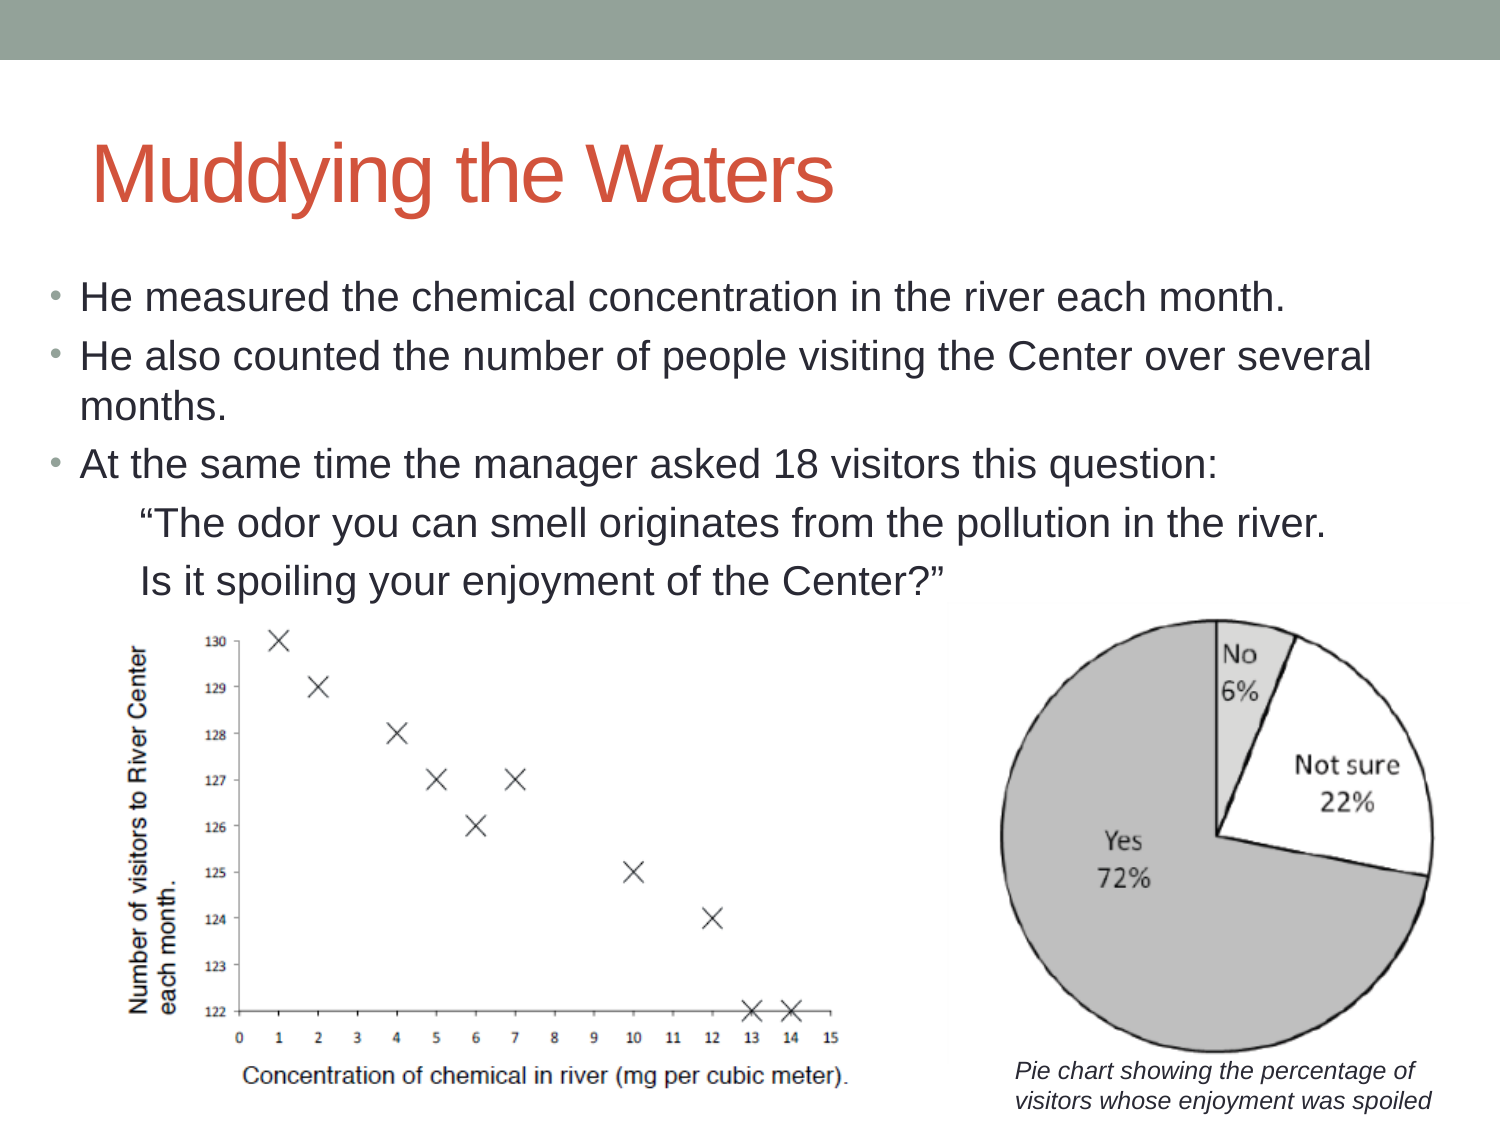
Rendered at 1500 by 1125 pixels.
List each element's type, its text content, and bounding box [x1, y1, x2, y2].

picture [0, 541, 1470, 1125]
text_box Pie chart showing the percentage of visitors whose enjoyment was spoiled [999, 1047, 1500, 1122]
list He measured the chemical concentration in the river each month. He also counted the number of people visiting the Center over several months. At the same time the manager asked 18 visitors this question: “The odor you can smell originates from the pollution in the river. Is it spoiling your enjoyment of the Center?” [34, 262, 1470, 599]
title Muddying the Waters [75, 87, 1425, 250]
